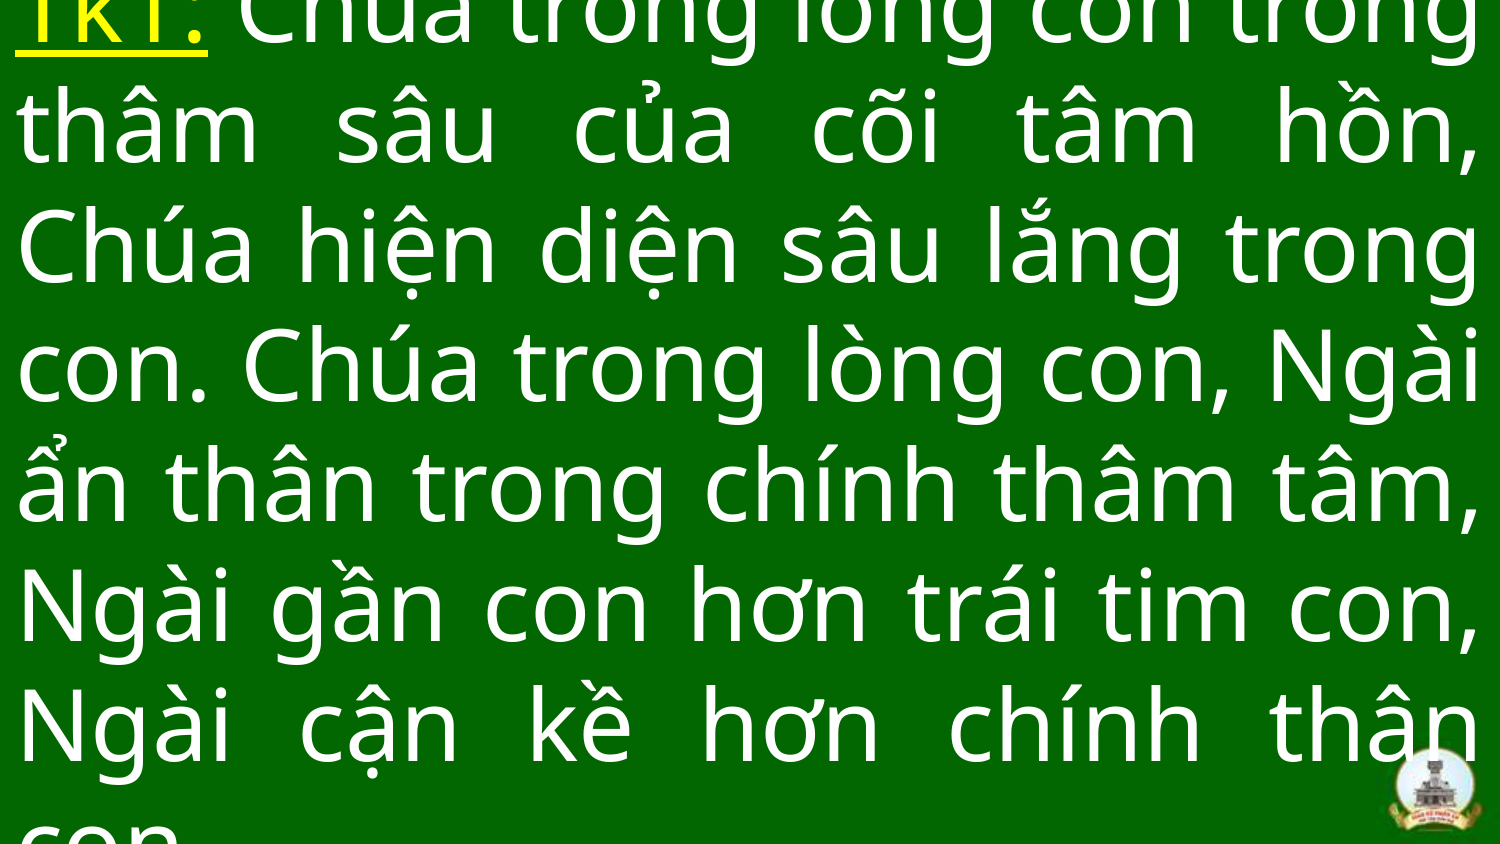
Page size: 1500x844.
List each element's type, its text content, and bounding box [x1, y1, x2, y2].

title Tk1: Chúa trong lòng con trong thâm sâu của cõi tâm hồn, Chúa hiện diện sâu lắng trong con. Chúa trong lòng con, Ngài ẩn thân trong chính thâm tâm, Ngài gần con hơn trái tim con, Ngài cận kề hơn chính thân con. [0, 0, 1500, 844]
